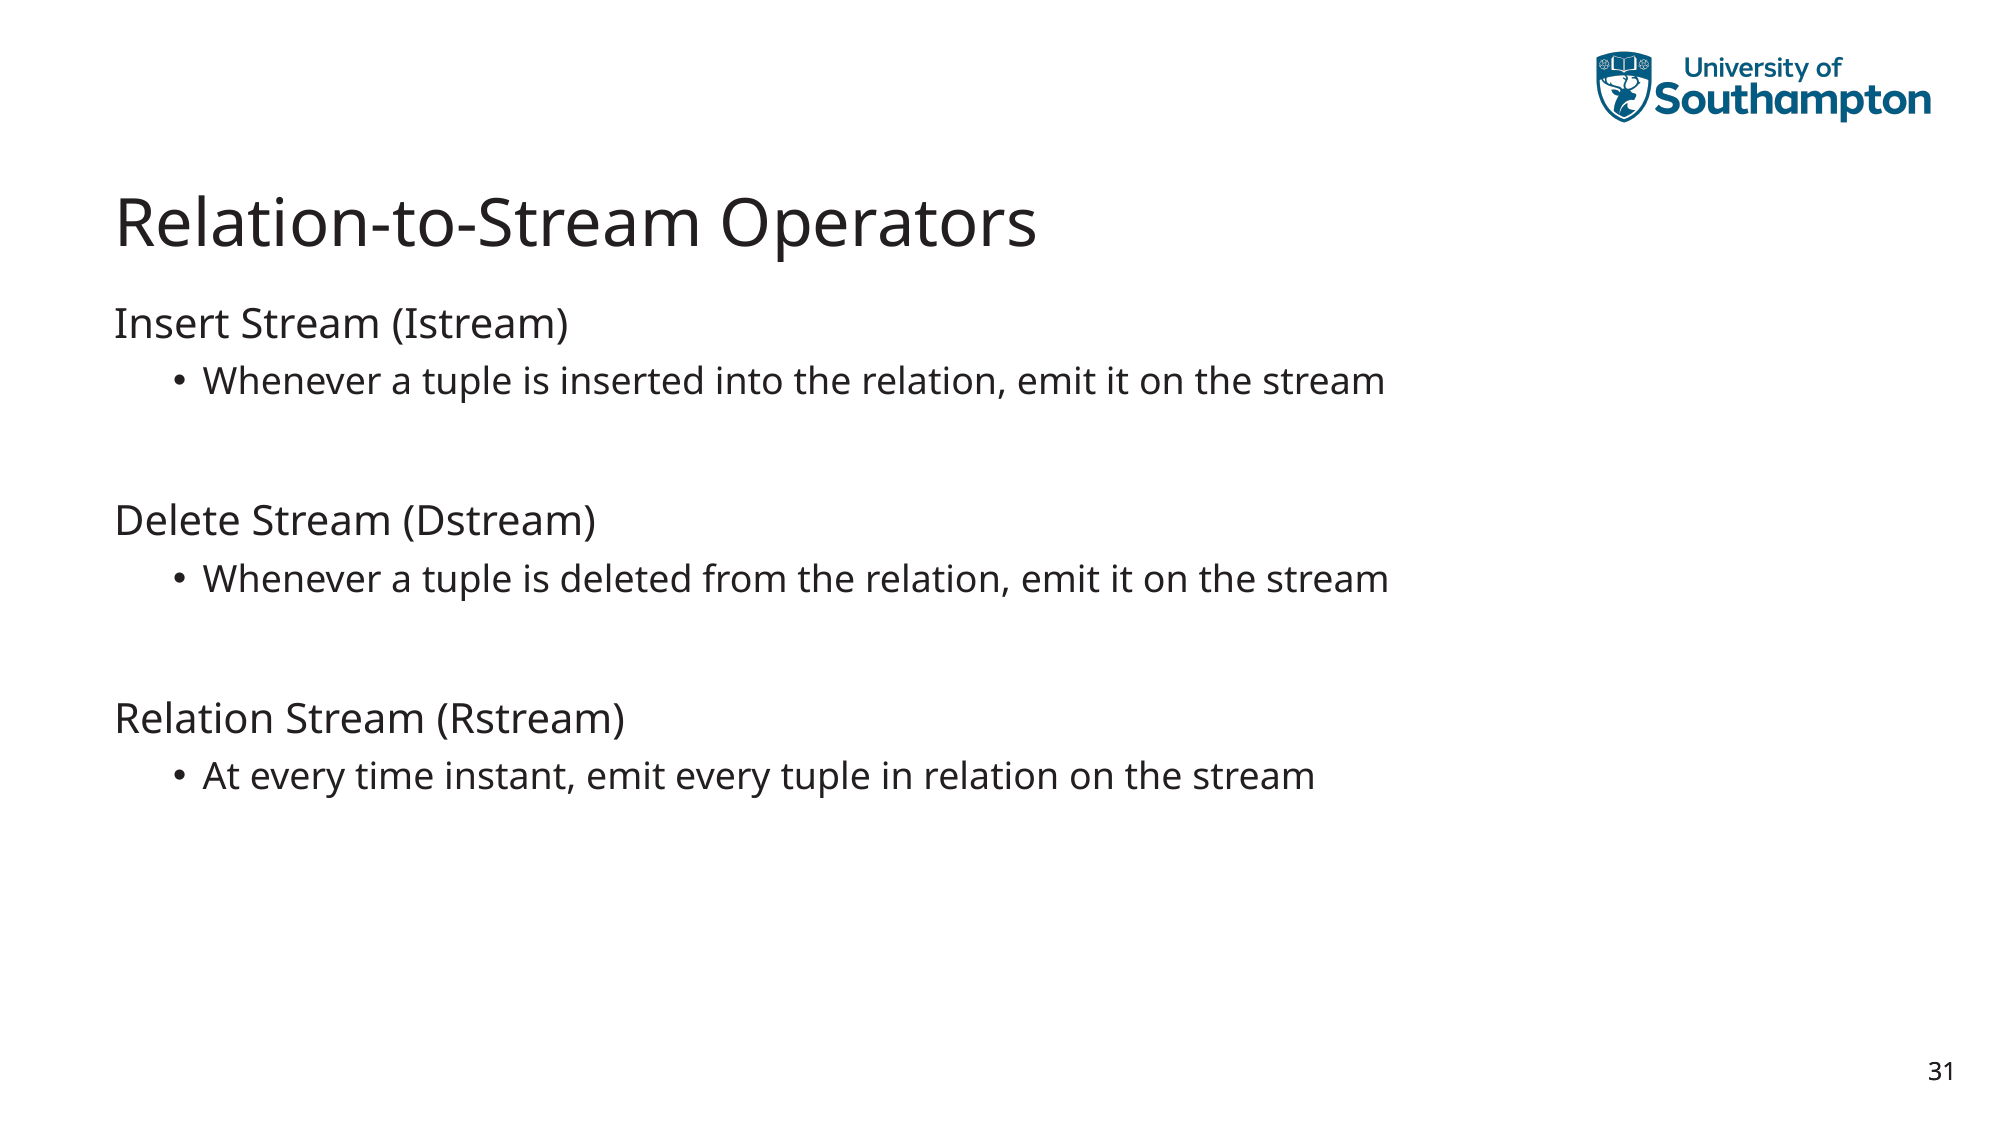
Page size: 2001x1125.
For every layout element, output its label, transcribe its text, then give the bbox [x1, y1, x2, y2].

picture [1758, 97, 1766, 113]
picture [1890, 97, 1900, 108]
picture [1607, 76, 1624, 88]
picture [1782, 97, 1791, 108]
picture [1689, 97, 1698, 108]
picture [1527, 0, 2000, 220]
picture [1626, 76, 1636, 88]
picture [1808, 97, 1815, 113]
picture [1847, 97, 1857, 108]
picture [1626, 78, 1648, 111]
list Insert Stream (Istream) Whenever a tuple is inserted into the relation, emit it on the stream Delete Stream (Dstream) Whenever a tuple is deleted from the relation, emit it on the stream Relation Stream (Rstream) At every time instant, emit every tuple in relation on the stream [102, 290, 1898, 1024]
picture [1823, 97, 1830, 113]
slide_number 31 [1897, 1046, 1969, 1094]
title Relation-to-Stream Operators [102, 113, 1898, 268]
picture [1730, 97, 1736, 113]
picture [1600, 80, 1617, 111]
